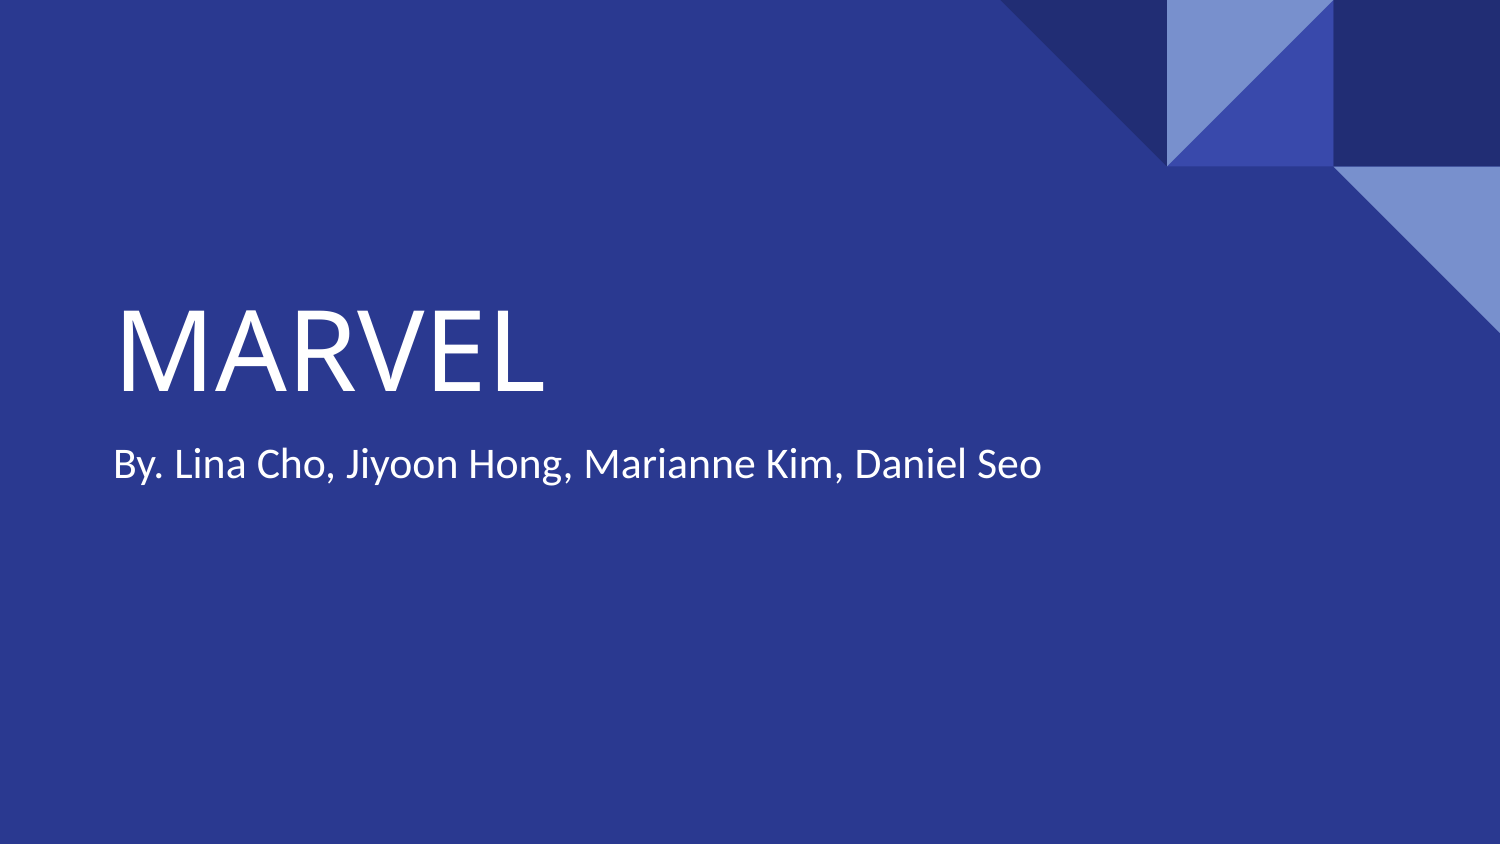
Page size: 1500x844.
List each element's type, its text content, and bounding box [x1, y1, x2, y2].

title MARVEL [98, 291, 1447, 420]
subtitle By. Lina Cho, Jiyoon Hong, Marianne Kim, Daniel Seo [98, 420, 1447, 492]
